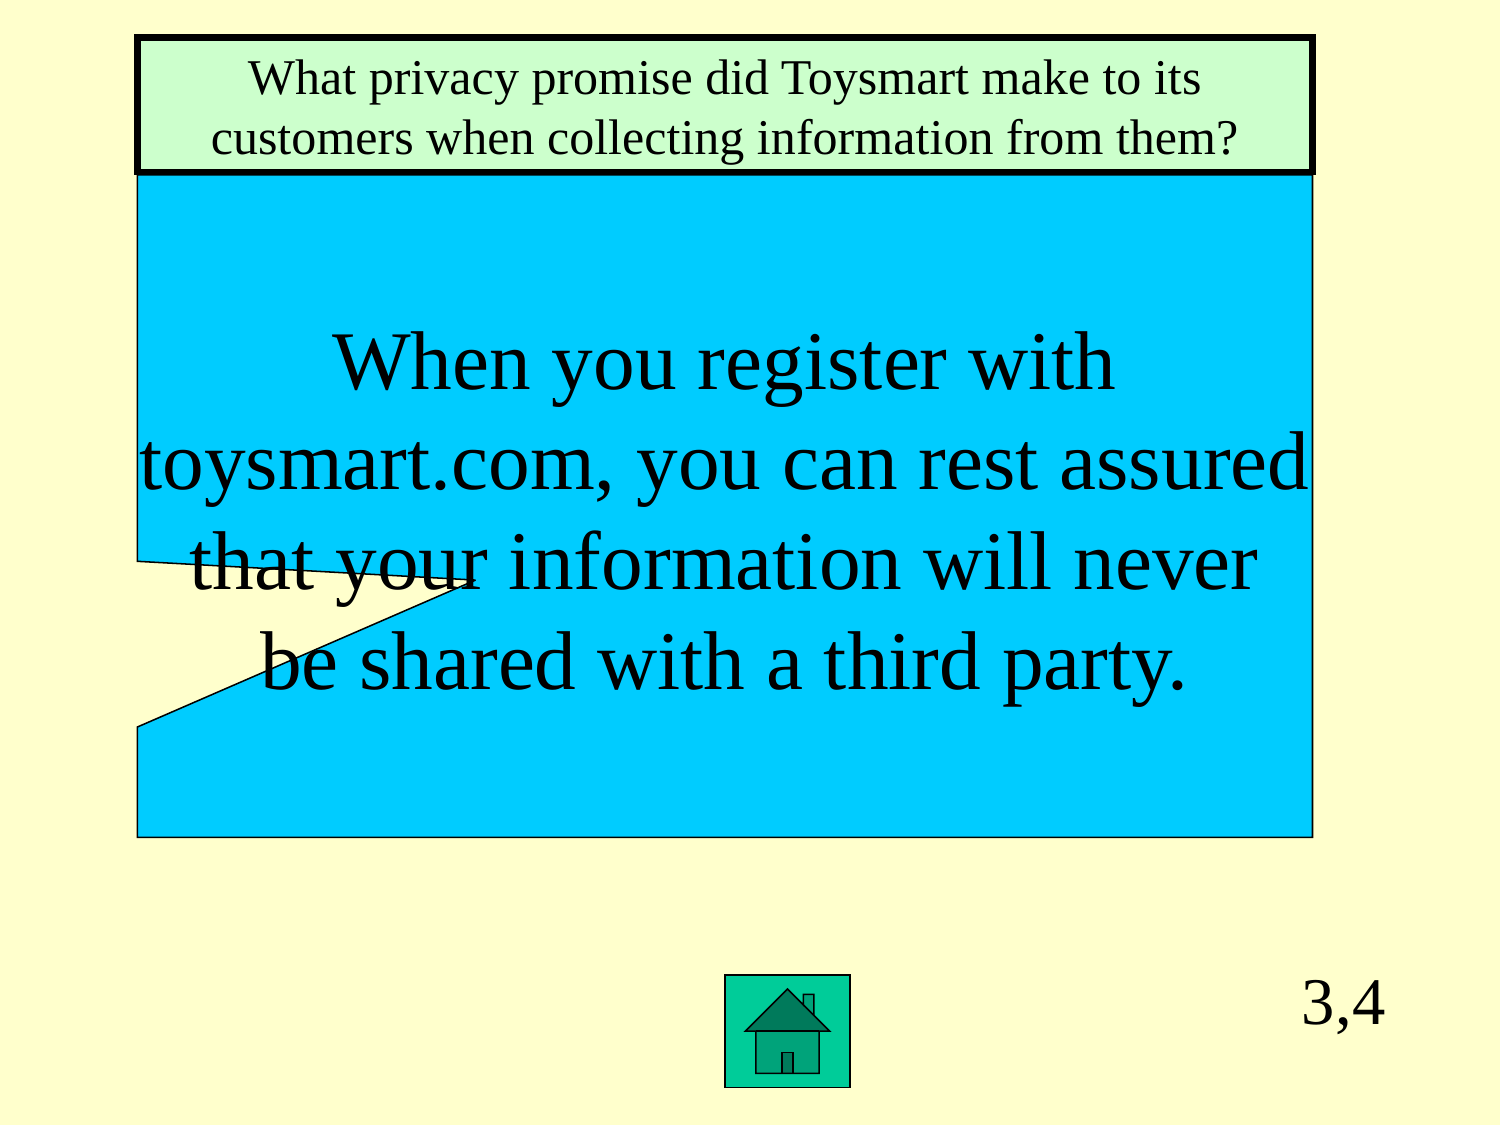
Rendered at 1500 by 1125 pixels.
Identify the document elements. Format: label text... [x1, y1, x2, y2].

text_box [725, 975, 851, 1088]
subtitle 3,4 [1187, 949, 1500, 1125]
text_box What privacy promise did Toysmart make to its customers when collecting information from them? [137, 37, 1313, 173]
text_box When you register with toysmart.com, you can rest assured that your information will never be shared with a third party. [137, 174, 1313, 838]
